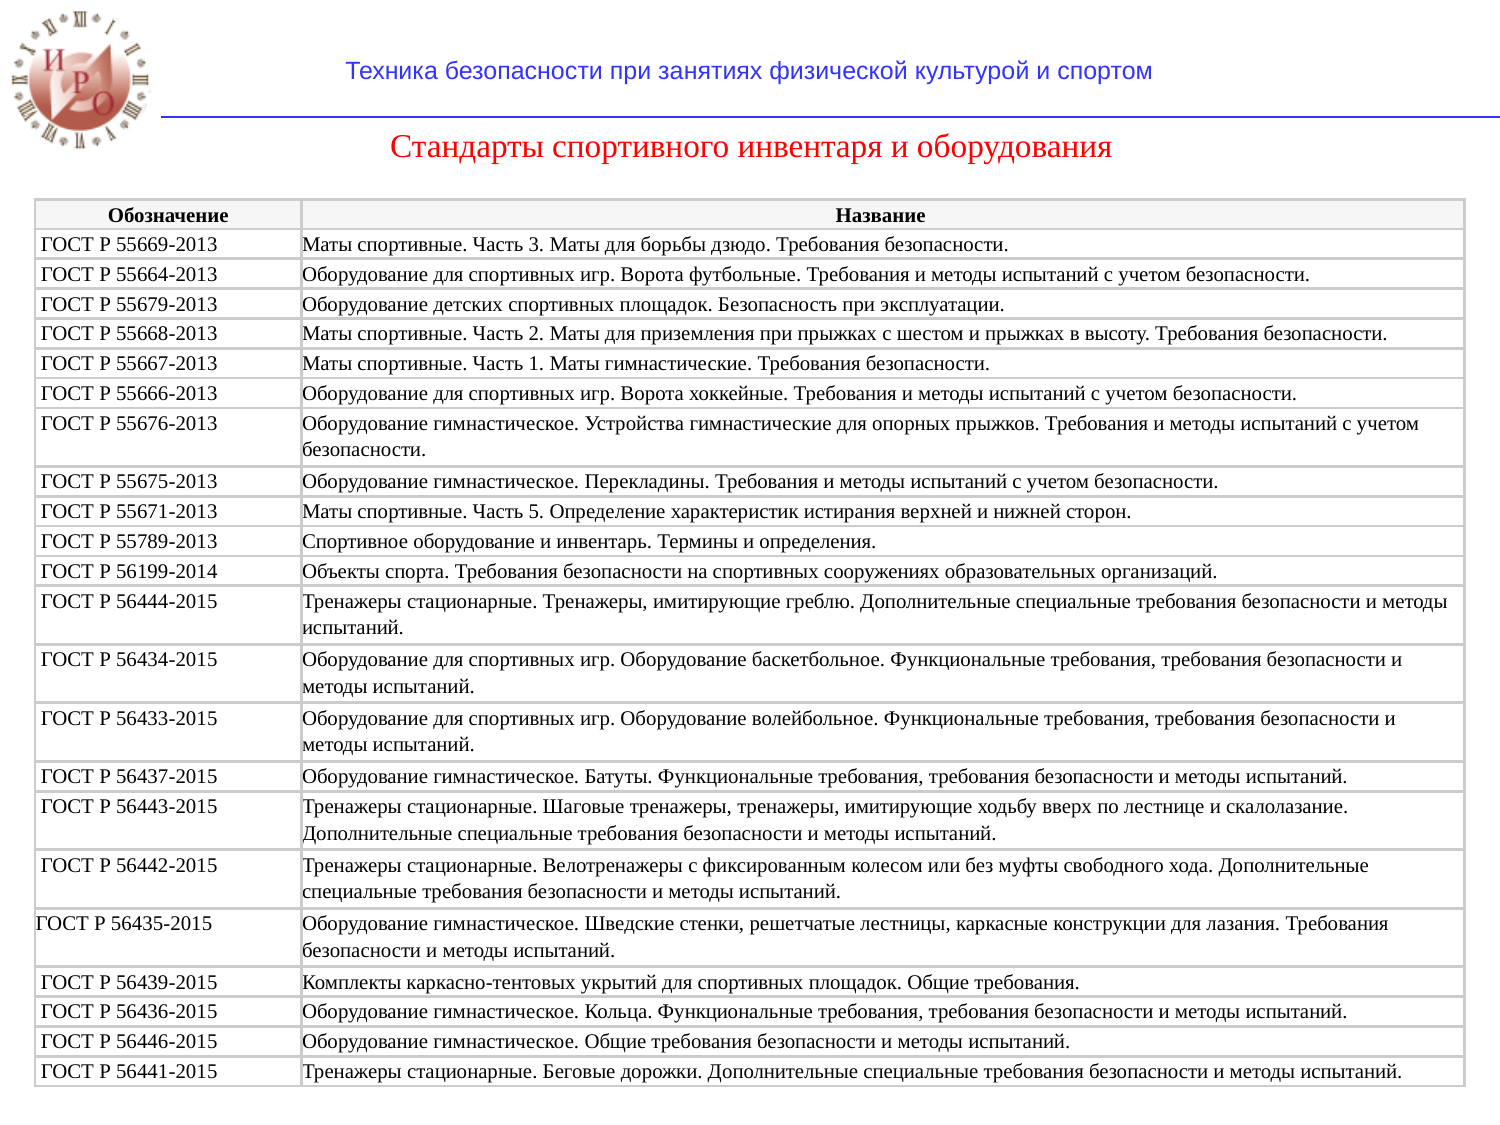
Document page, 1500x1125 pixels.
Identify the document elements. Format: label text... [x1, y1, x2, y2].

table_cell ГОСТ Р 55669-2013 [36, 230, 300, 257]
table_cell ГОСТ Р 56435-2015 [36, 910, 300, 965]
table_cell Тренажеры стационарные. Шаговые тренажеры, тренажеры, имитирующие ходьбу вверх по лестнице и скалолазание. Дополнительные специальные требования безопасности и методы испытаний. [303, 793, 1463, 848]
table_cell Оборудование гимнастическое. Кольца. Функциональные требования, требования безопасности и методы испытаний. [303, 998, 1463, 1025]
table_cell ГОСТ Р 55789-2013 [36, 527, 300, 555]
table_cell Маты спортивные. Часть 5. Определение характеристик истирания верхней и нижней сторон. [303, 498, 1463, 525]
table_cell ГОСТ Р 56437-2015 [36, 763, 300, 790]
table_cell Оборудование для спортивных игр. Ворота хоккейные. Требования и методы испытаний с учетом безопасности. [303, 379, 1463, 407]
table_cell ГОСТ Р 55676-2013 [36, 409, 300, 465]
table_cell ГОСТ Р 55675-2013 [36, 468, 300, 495]
table_cell ГОСТ Р 55668-2013 [36, 320, 300, 347]
table_cell ГОСТ Р 56199-2014 [36, 557, 300, 584]
table_cell Объекты спорта. Требования безопасности на спортивных сооружениях образовательных организаций. [303, 557, 1463, 584]
table_cell Маты спортивные. Часть 2. Маты для приземления при прыжках с шестом и прыжках в высоту. Требования безопасности. [303, 320, 1463, 347]
table_cell ГОСТ Р 56442-2015 [36, 851, 300, 907]
text_box Техника безопасности при занятиях физической культурой и спортом [165, 46, 1500, 92]
table_cell Оборудование для спортивных игр. Оборудование баскетбольное. Функциональные требования, требования безопасности и методы испытаний. [303, 646, 1463, 701]
table_cell Комплекты каркасно-тентовых укрытий для спортивных площадок. Общие требования. [303, 968, 1463, 995]
table_cell ГОСТ Р 56436-2015 [36, 998, 300, 1025]
table_cell Маты спортивные. Часть 3. Маты для борьбы дзюдо. Требования безопасности. [303, 230, 1463, 257]
table_cell ГОСТ Р 55671-2013 [36, 498, 300, 525]
table_cell ГОСТ Р 56443-2015 [36, 793, 300, 848]
table_cell ГОСТ Р 55664-2013 [36, 260, 300, 287]
table_cell Тренажеры стационарные. Тренажеры, имитирующие греблю. Дополнительные специальные требования безопасности и методы испытаний. [303, 587, 1463, 643]
table_cell ГОСТ Р 56439-2015 [36, 968, 300, 995]
table_cell ГОСТ Р 56444-2015 [36, 587, 300, 643]
table_cell ГОСТ Р 56441-2015 [36, 1058, 300, 1085]
table_header Обозначение [36, 201, 300, 228]
table_cell Тренажеры стационарные. Велотренажеры с фиксированным колесом или без муфты свободного хода. Дополнительные специальные требования безопасности и методы испытаний. [303, 851, 1463, 907]
table_cell Оборудование гимнастическое. Общие требования безопасности и методы испытаний. [303, 1028, 1463, 1055]
table_cell Оборудование детских спортивных площадок. Безопасность при эксплуатации. [303, 290, 1463, 317]
table_cell ГОСТ Р 55679-2013 [36, 290, 300, 317]
table_cell ГОСТ Р 56434-2015 [36, 646, 300, 701]
table_cell ГОСТ Р 56446-2015 [36, 1028, 300, 1055]
table_cell ГОСТ Р 55667-2013 [36, 350, 300, 377]
table_cell ГОСТ Р 56433-2015 [36, 704, 300, 760]
table_cell Оборудование для спортивных игр. Ворота футбольные. Требования и методы испытаний с учетом безопасности. [303, 260, 1463, 287]
table_header Название [303, 201, 1463, 228]
table_cell Оборудование гимнастическое. Шведские стенки, решетчатые лестницы, каркасные конструкции для лазания. Требования безопасности и методы испытаний. [303, 910, 1463, 965]
table_cell Спортивное оборудование и инвентарь. Термины и определения. [303, 527, 1463, 555]
table_cell ГОСТ Р 55666-2013 [36, 379, 300, 407]
text_box Стандарты спортивного инвентаря и оборудования [46, 126, 1465, 172]
table_cell Тренажеры стационарные. Беговые дорожки. Дополнительные специальные требования безопасности и методы испытаний. [303, 1058, 1463, 1085]
table_cell Оборудование гимнастическое. Батуты. Функциональные требования, требования безопасности и методы испытаний. [303, 763, 1463, 790]
table_cell Маты спортивные. Часть 1. Маты гимнастические. Требования безопасности. [303, 350, 1463, 377]
table_cell Оборудование гимнастическое. Устройства гимнастические для опорных прыжков. Требования и методы испытаний с учетом безопасности. [303, 409, 1463, 465]
table_cell Оборудование для спортивных игр. Оборудование волейбольное. Функциональные требования, требования безопасности и методы испытаний. [303, 704, 1463, 760]
picture [0, 0, 162, 162]
table_cell Оборудование гимнастическое. Перекладины. Требования и методы испытаний с учетом безопасности. [303, 468, 1463, 495]
